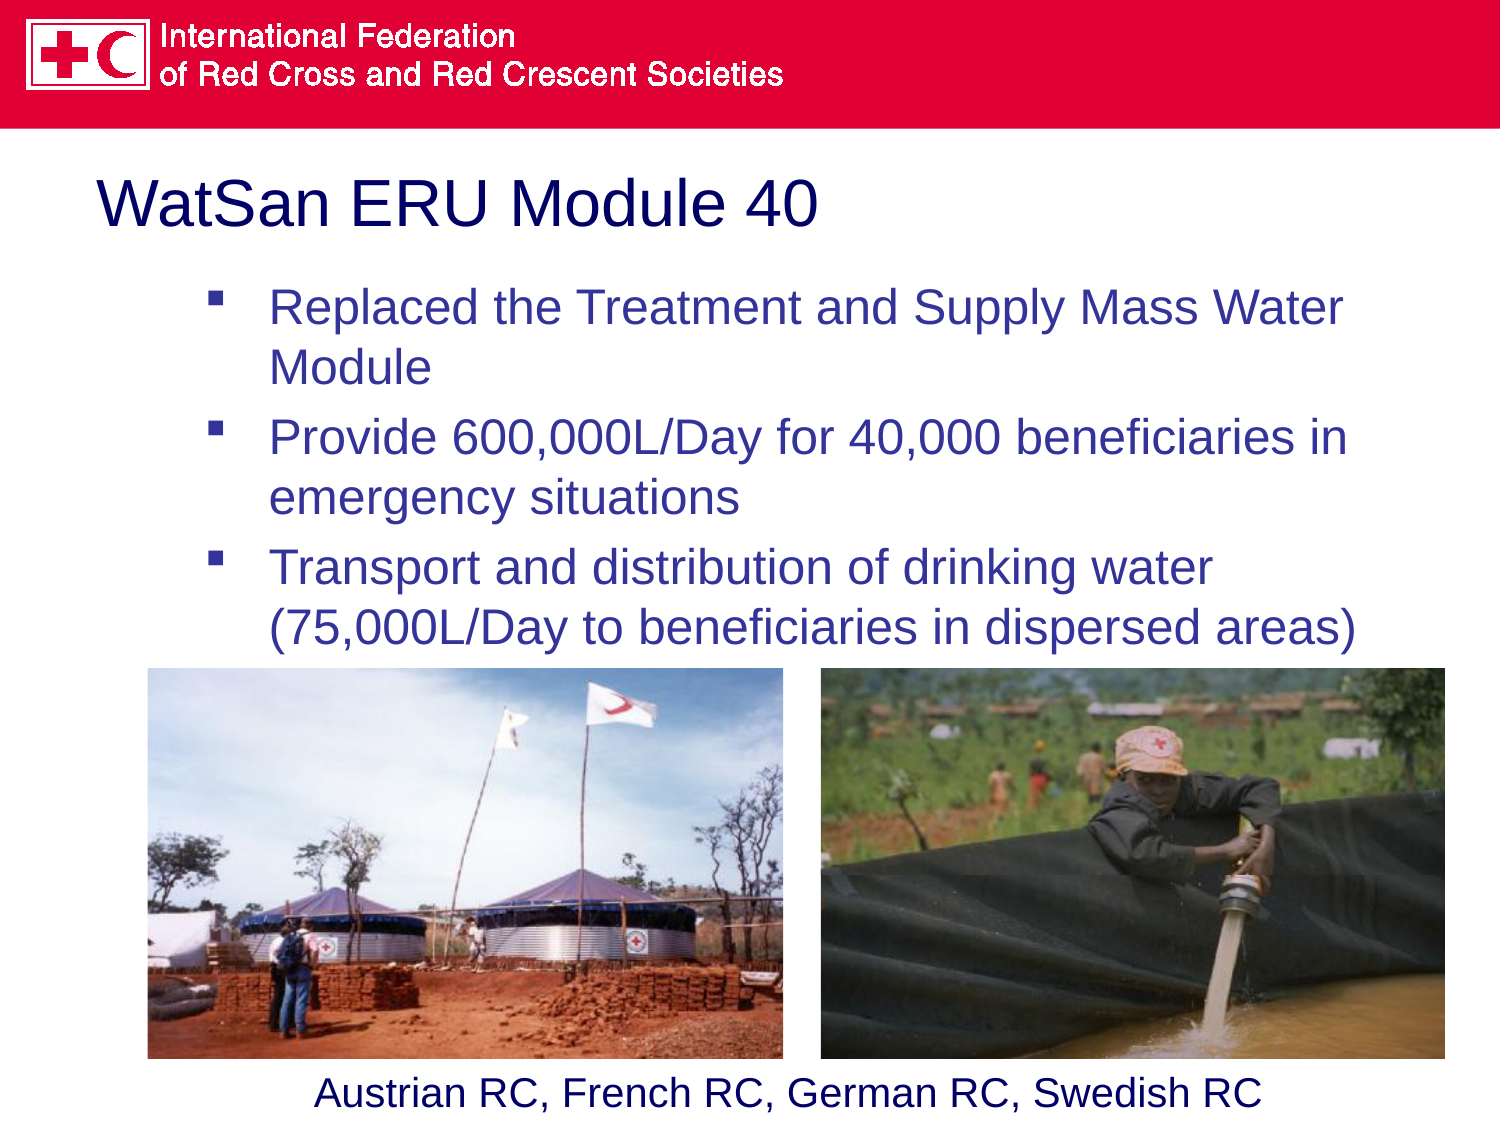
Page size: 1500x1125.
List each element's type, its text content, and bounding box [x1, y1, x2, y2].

text_box Austrian RC, French RC, German RC, Swedish RC [183, 1057, 1394, 1125]
picture [147, 668, 784, 1059]
title WatSan ERU Module 40 [82, 152, 1432, 340]
picture [820, 668, 1446, 1059]
list Replaced the Treatment and Supply Mass Water Module Provide 600,000L/Day for 40,000 beneficiaries in emergency situations Transport and distribution of drinking water (75,000L/Day to beneficiaries in dispersed areas) [76, 266, 1402, 658]
